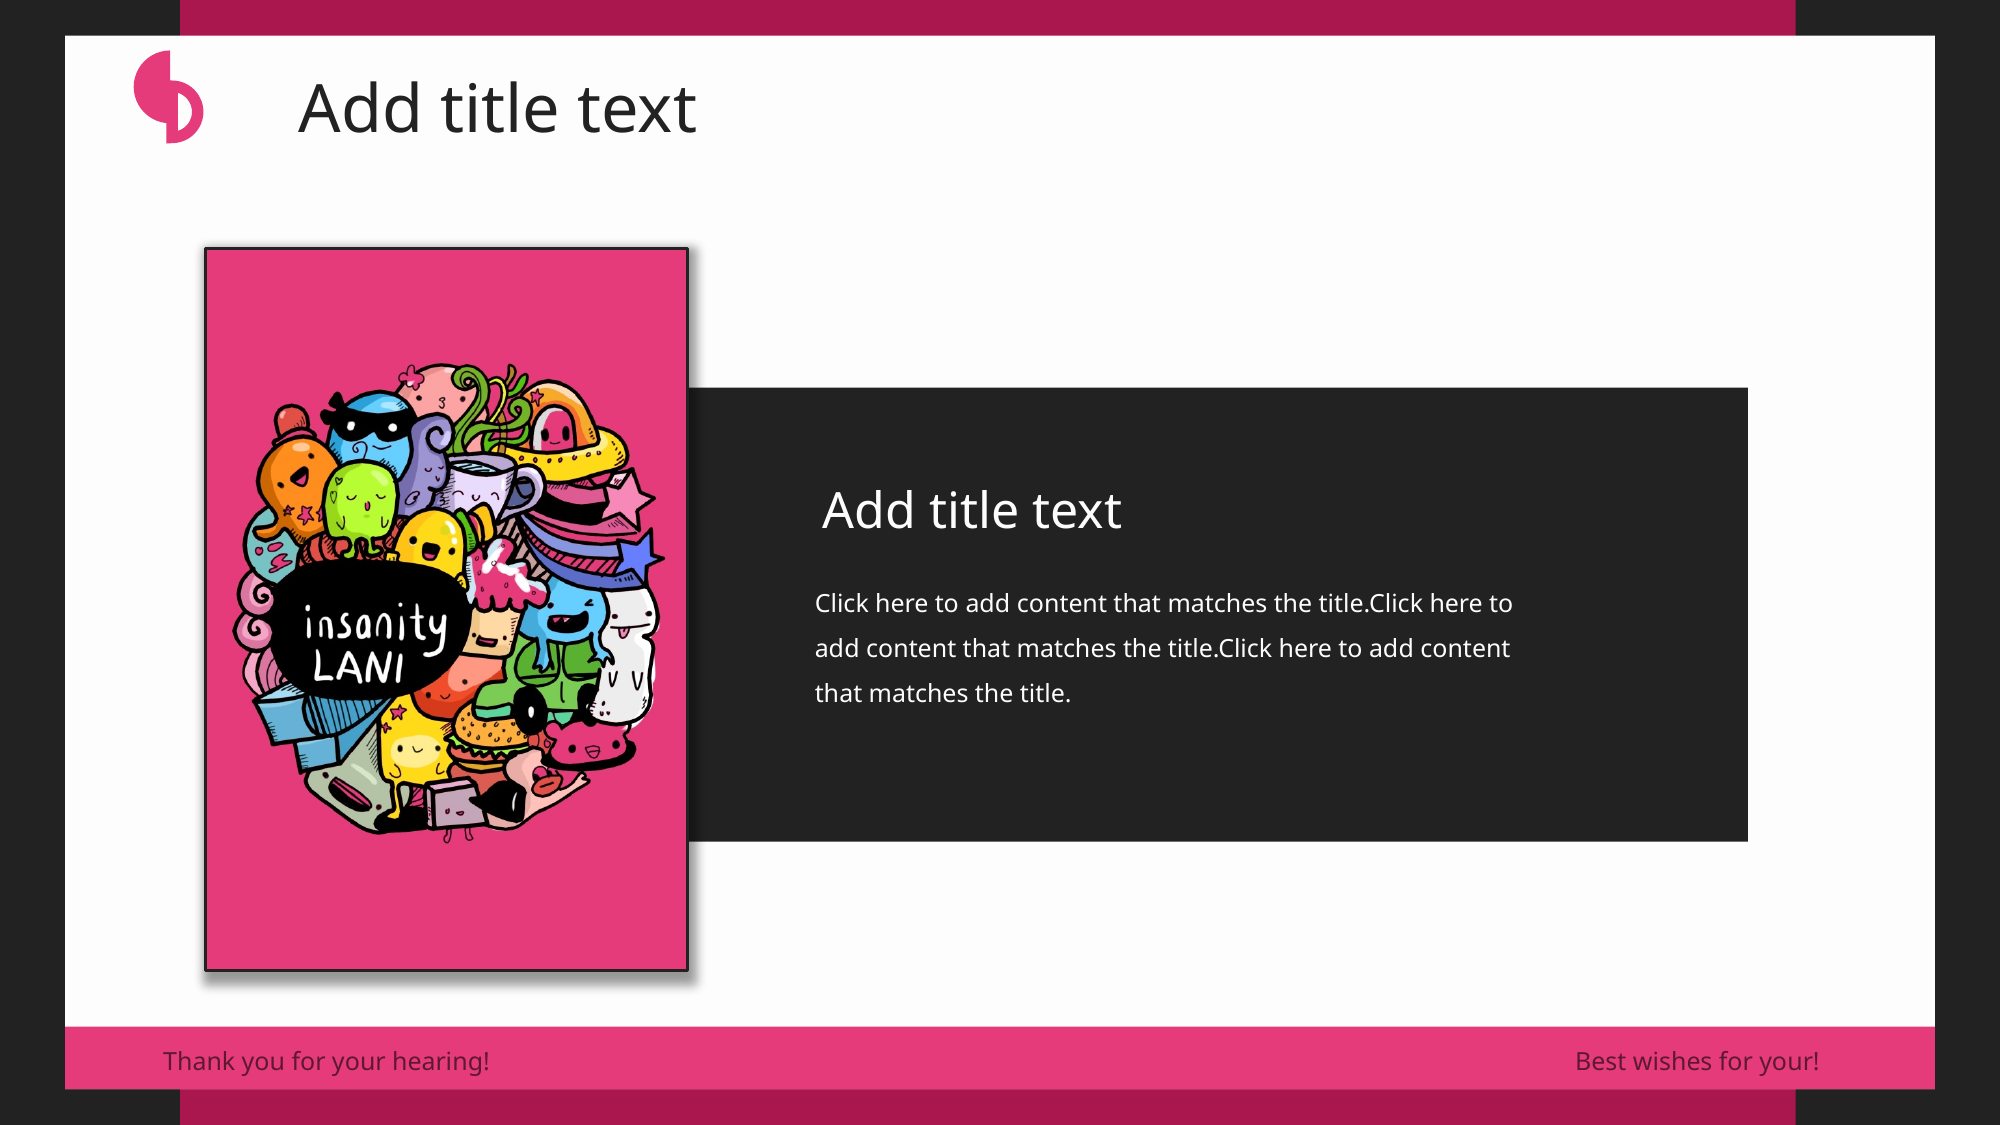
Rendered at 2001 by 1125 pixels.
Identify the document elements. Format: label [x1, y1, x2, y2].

text_box [133, 50, 802, 159]
text_box [206, 249, 1749, 969]
